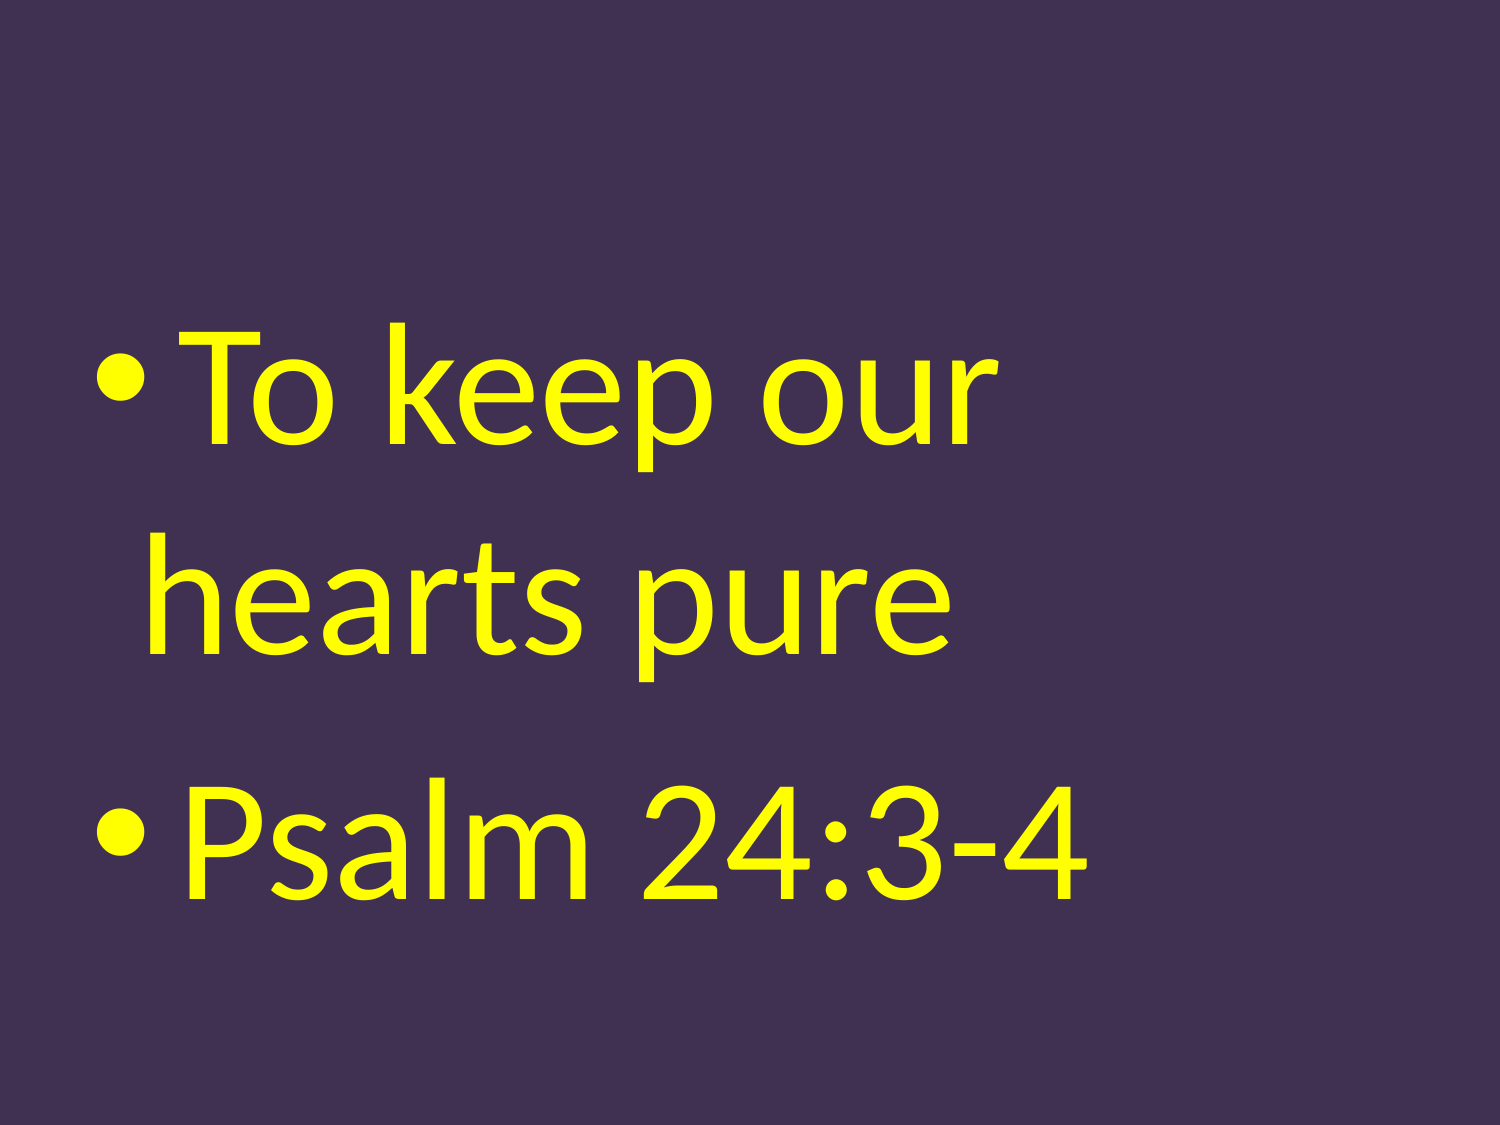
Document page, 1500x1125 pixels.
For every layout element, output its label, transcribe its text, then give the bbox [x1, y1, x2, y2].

list To keep our hearts pure Psalm 24:3-4 [75, 262, 1425, 1005]
